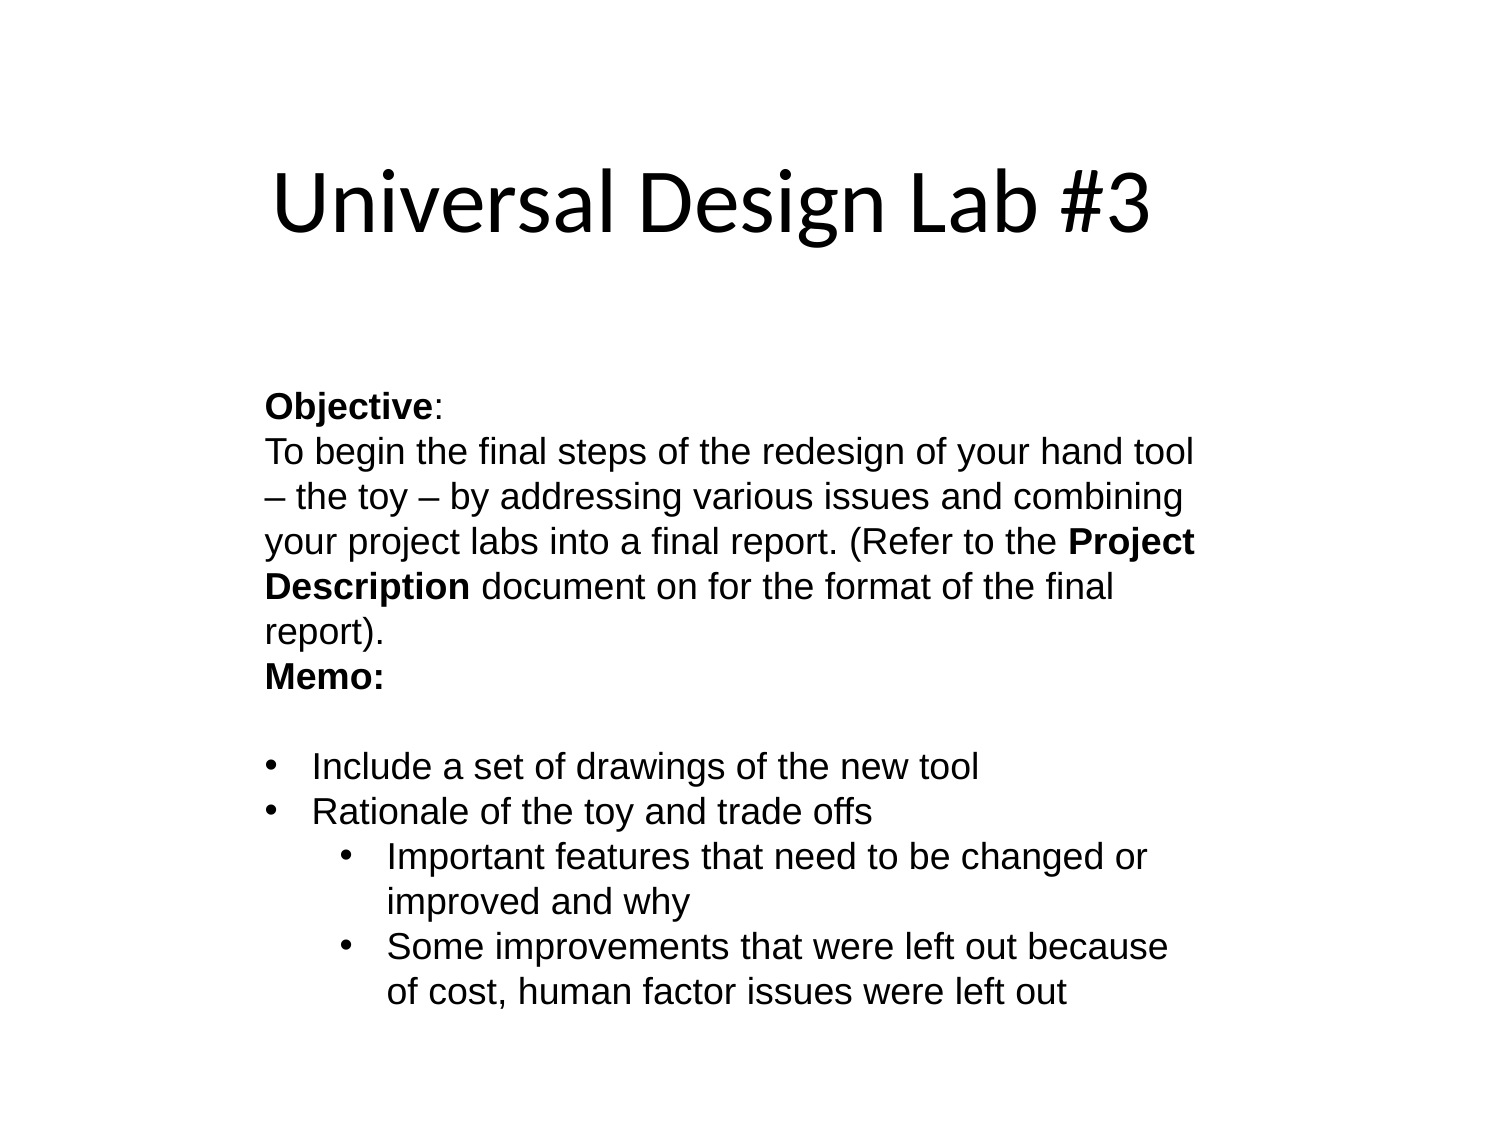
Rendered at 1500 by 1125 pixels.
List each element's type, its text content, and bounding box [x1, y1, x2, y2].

text_box Objective: To begin the final steps of the redesign of your hand tool – the toy – by addressing various issues and combining your project labs into a final report. (Refer to the Project Description document on for the format of the final report). Memo: Include a set of drawings of the new tool Rationale of the toy and trade offs Important features that need to be changed or improved and why Some improvements that were left out because of cost, human factor issues were left out [249, 374, 1225, 1020]
title Universal Design Lab #3 [75, 75, 1350, 317]
